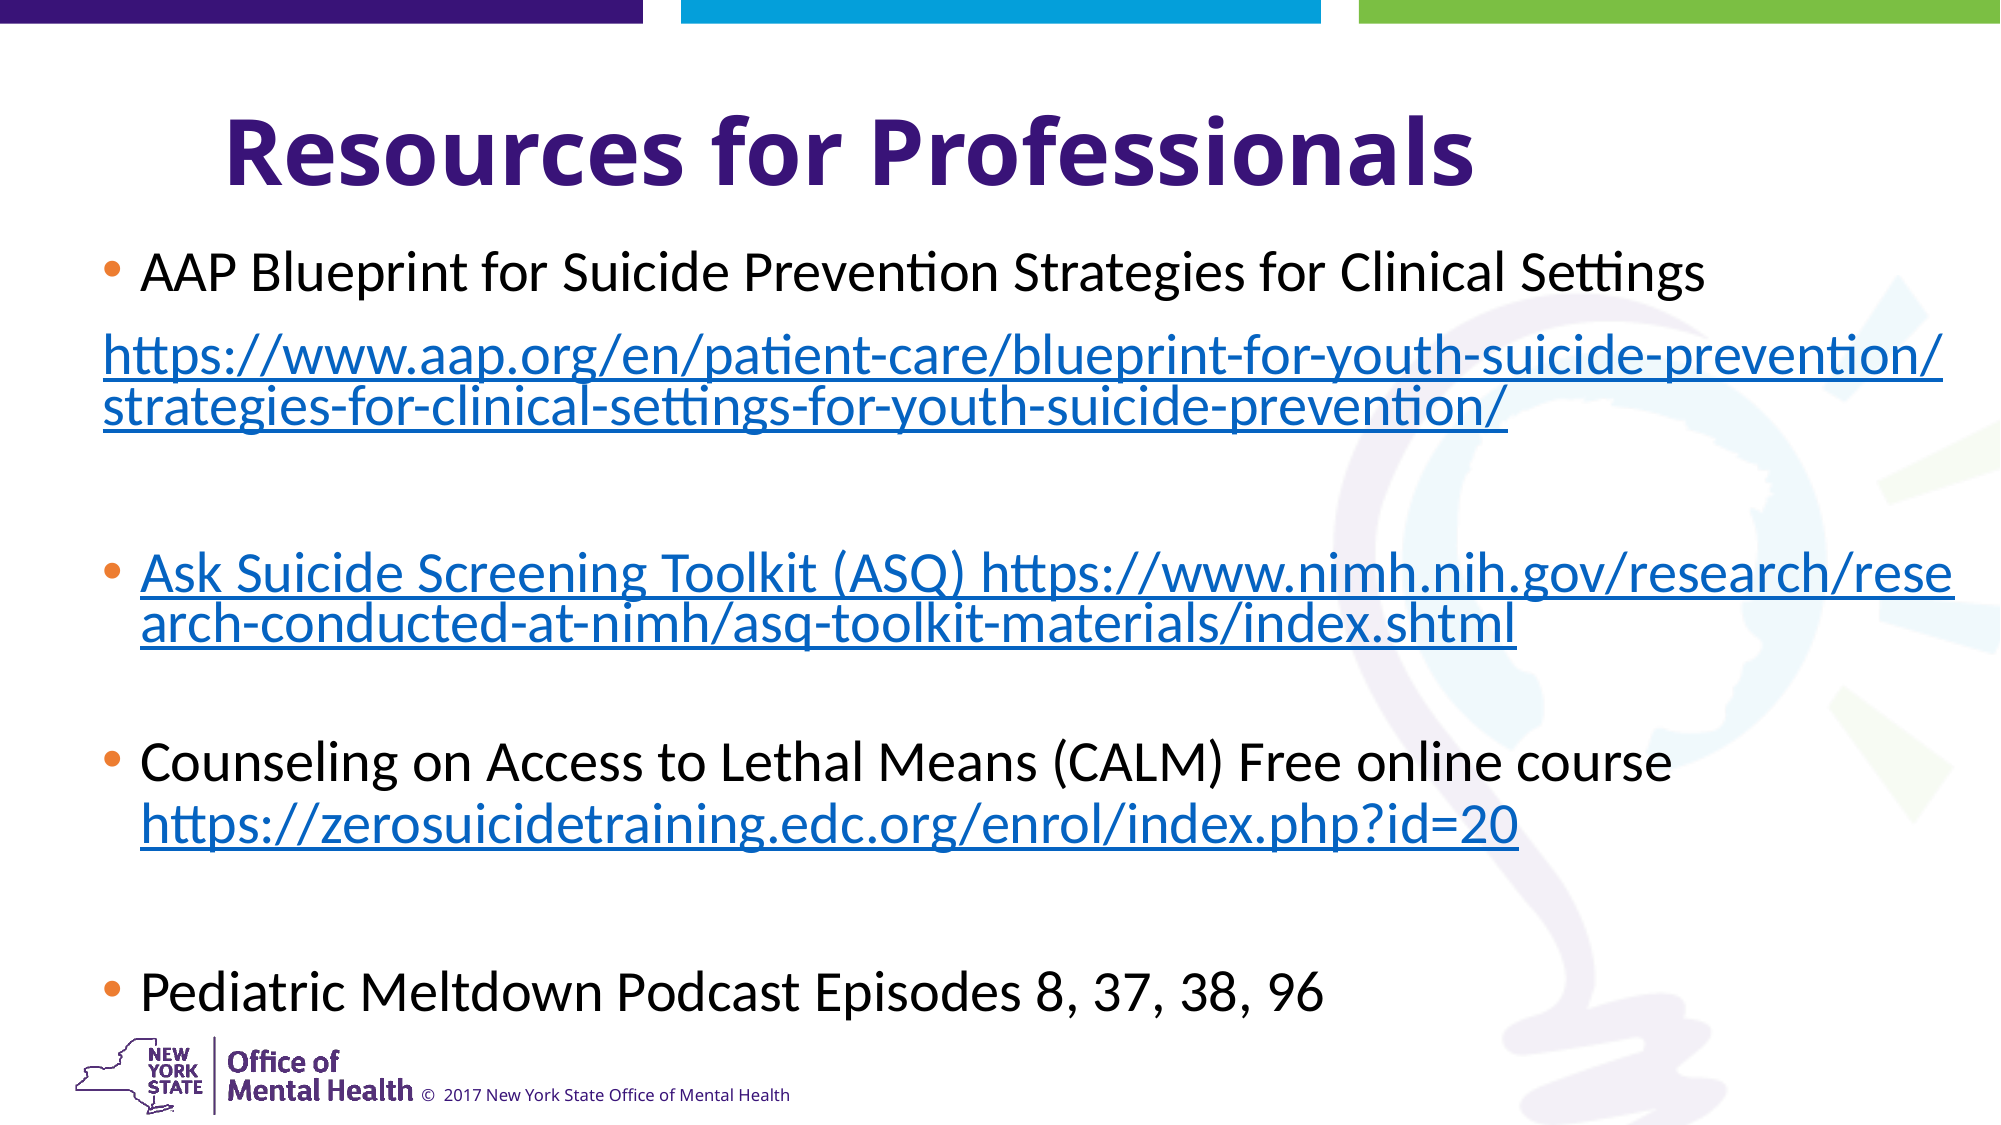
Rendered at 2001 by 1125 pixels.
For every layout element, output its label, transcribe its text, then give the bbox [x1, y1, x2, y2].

list AAP Blueprint for Suicide Prevention Strategies for Clinical Settings https://www.aap.org/en/patient-care/blueprint-for-youth-suicide-prevention/strategies-for-clinical-settings-for-youth-suicide-prevention/ Ask Suicide Screening Toolkit (ASQ) https://www.nimh.nih.gov/research/research-conducted-at-nimh/asq-toolkit-materials/index.shtml Counseling on Access to Lethal Means (CALM) Free online course https://zerosuicidetraining.edc.org/enrol/index.php?id=20 Pediatric Meltdown Podcast Episodes 8, 37, 38, 96 [87, 233, 1972, 1095]
title Resources for Professionals [87, 99, 1613, 233]
picture [71, 1032, 417, 1119]
